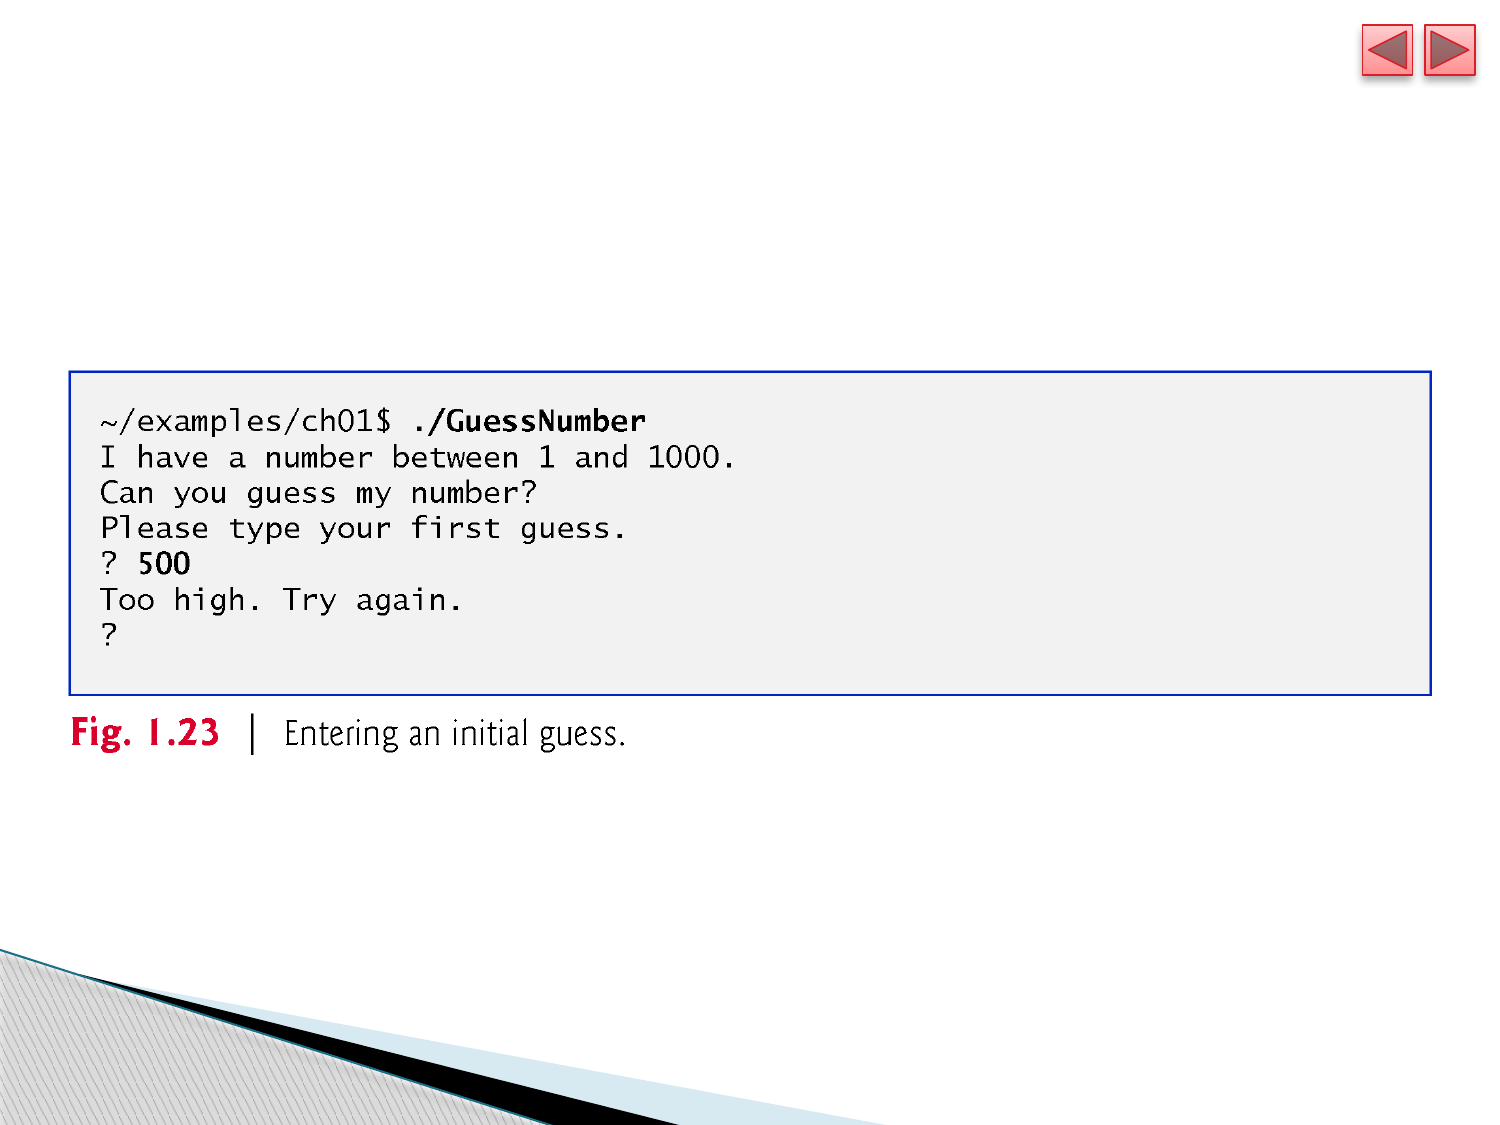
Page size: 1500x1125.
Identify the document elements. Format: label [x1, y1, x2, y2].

picture [0, 302, 1500, 823]
